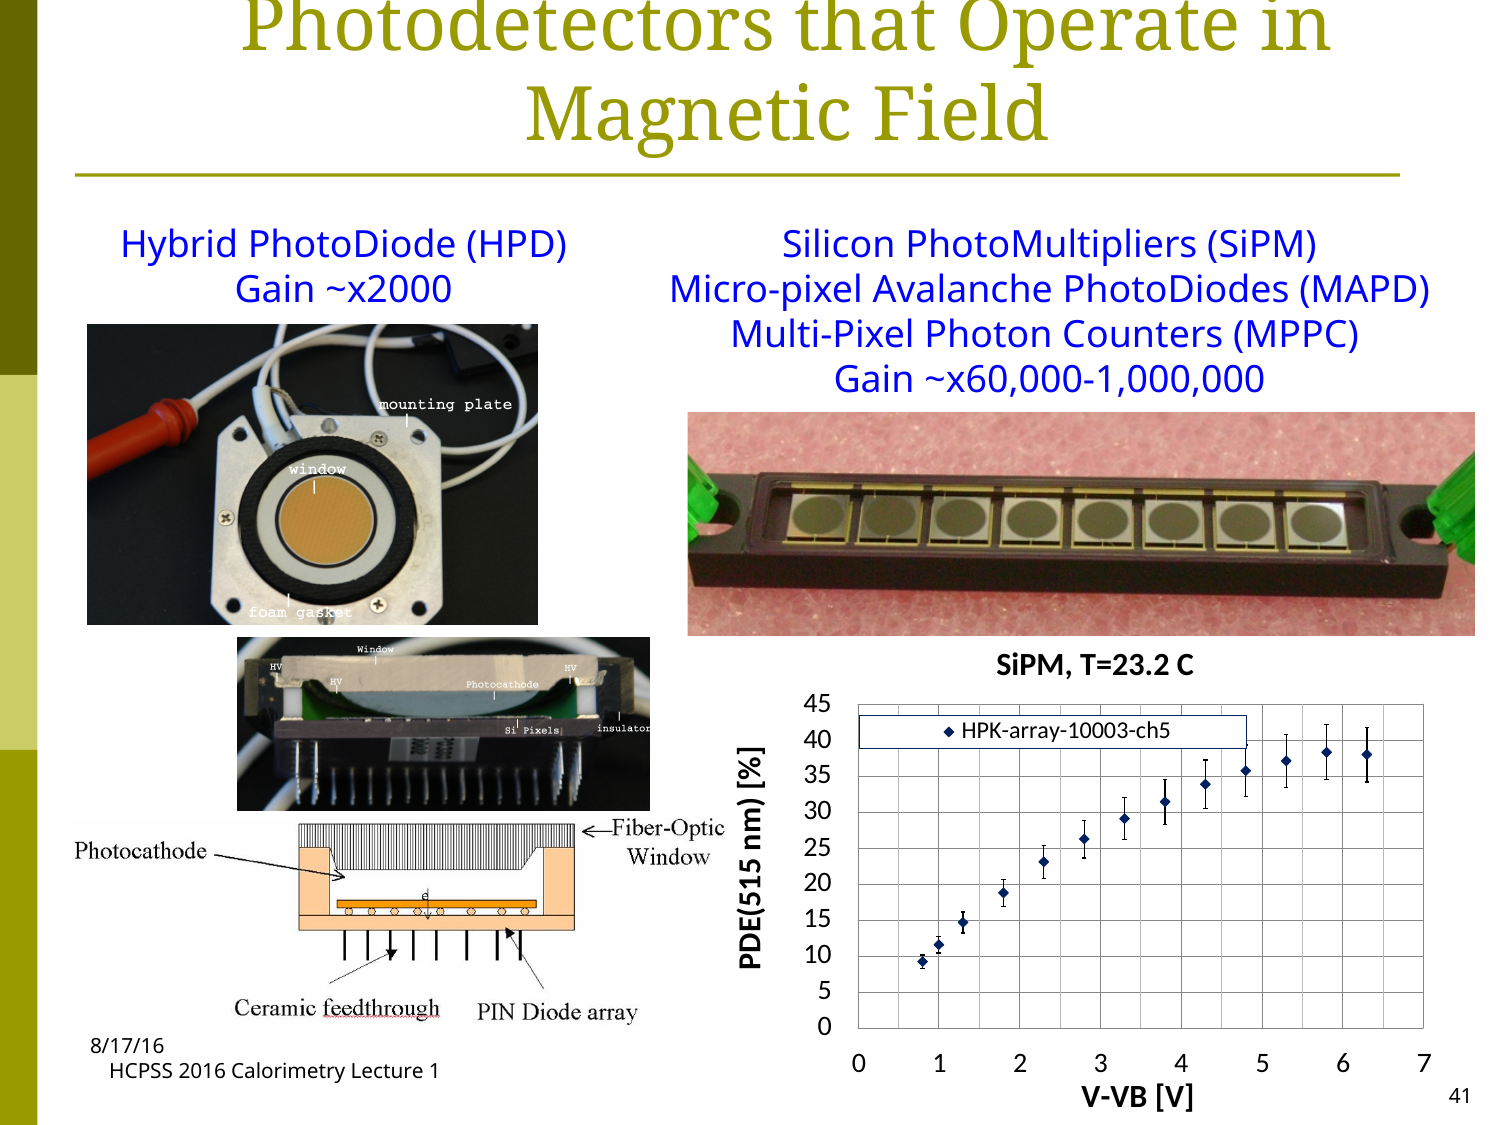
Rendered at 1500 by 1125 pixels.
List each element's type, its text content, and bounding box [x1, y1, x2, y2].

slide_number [74, 1034, 426, 1049]
picture [237, 637, 651, 811]
picture [687, 412, 1476, 1118]
slide_number 41 [1438, 1074, 1488, 1125]
picture [87, 324, 538, 626]
picture [71, 818, 729, 1026]
title Photodetectors that Operate in Magnetic Field [74, 45, 1500, 163]
text_box Silicon PhotoMultipliers (SiPM) Micro-pixel Avalanche PhotoDiodes (MAPD) Multi-Pixel Photon Counters (MPPC) Gain ~x60,000-1,000,000 [653, 212, 1446, 408]
text_box Hybrid PhotoDiode (HPD) Gain ~x2000 [105, 212, 583, 318]
footer HCPSS 2016 Calorimetry Lecture 1 [37, 1049, 513, 1125]
